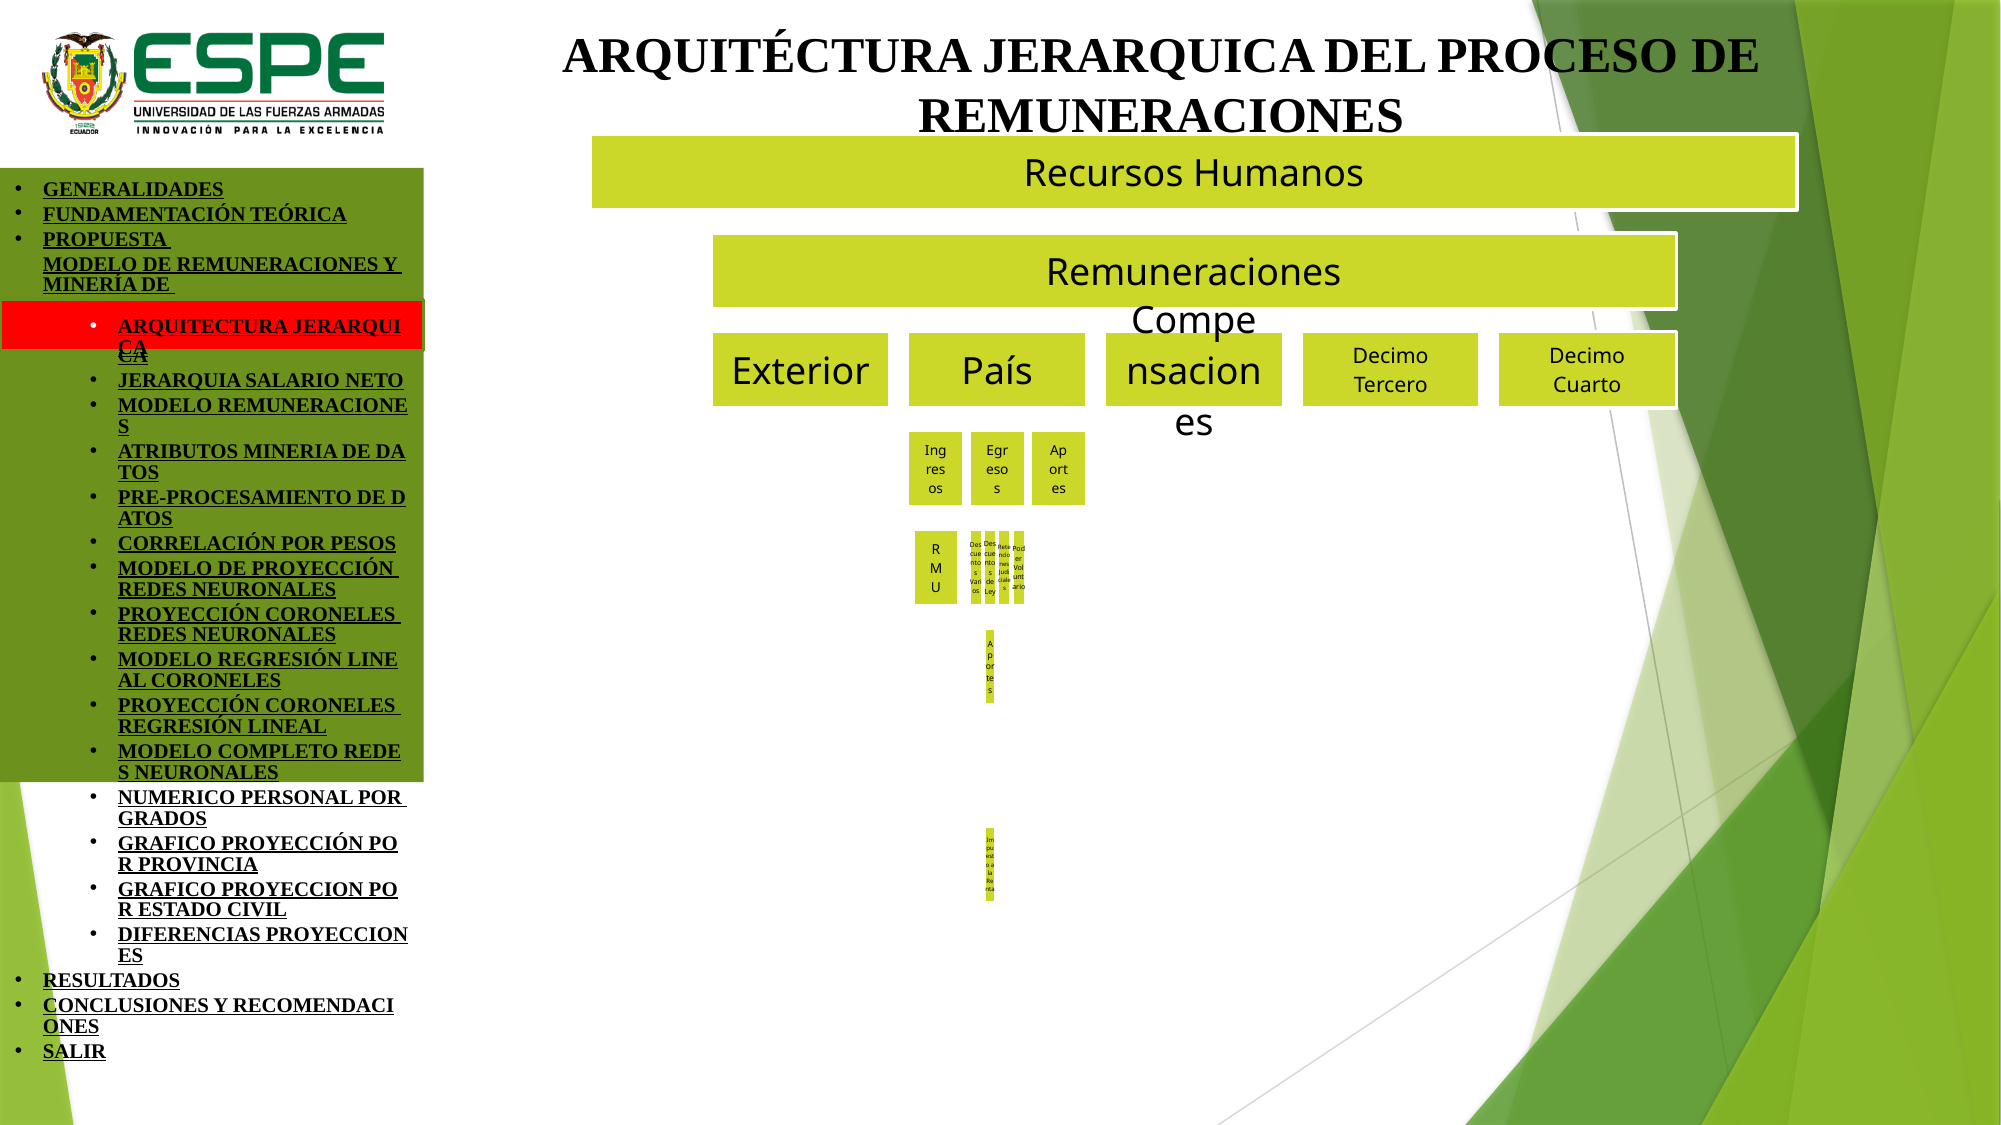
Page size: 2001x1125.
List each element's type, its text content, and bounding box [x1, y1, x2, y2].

picture [41, 31, 385, 135]
text_box ARQUITÉCTURA JERARQUICA DEL PROCESO DE REMUNERACIONES [517, 14, 1806, 132]
text_box ARQUITECTURA JERARQUICA [0, 298, 425, 352]
text_box GENERALIDADES FUNDAMENTACIÓN TEÓRICA PROPUESTA MODELO DE REMUNERACIONES Y MINERÍA DE DATOS ARQUITECTURA JERARQUICA JERARQUIA SALARIO NETO MODELO REMUNERACIONES ATRIBUTOS MINERIA DE DATOS PRE-PROCESAMIENTO DE DATOS CORRELACIÓN POR PESOS MODELO DE PROYECCIÓN REDES NEURONALES PROYECCIÓN CORONELES REDES NEURONALES MODELO REGRESIÓN LINEAL CORONELES PROYECCIÓN CORONELES REGRESIÓN LINEAL MODELO COMPLETO REDES NEURONALES NUMERICO PERSONAL POR GRADOS GRAFICO PROYECCIÓN POR PROVINCIA GRAFICO PROYECCION POR ESTADO CIVIL DIFERENCIAS PROYECCIONES RESULTADOS CONCLUSIONES Y RECOMENDACIONES SALIR [0, 167, 424, 298]
text_box GENERALIDADES FUNDAMENTACIÓN TEÓRICA PROPUESTA MODELO DE REMUNERACIONES Y MINERÍA DE DATOS ARQUITECTURA JERARQUICA JERARQUIA SALARIO NETO MODELO REMUNERACIONES ATRIBUTOS MINERIA DE DATOS PRE-PROCESAMIENTO DE DATOS CORRELACIÓN POR PESOS MODELO DE PROYECCIÓN REDES NEURONALES PROYECCIÓN CORONELES REDES NEURONALES MODELO REGRESIÓN LINEAL CORONELES PROYECCIÓN CORONELES REGRESIÓN LINEAL MODELO COMPLETO REDES NEURONALES NUMERICO PERSONAL POR GRADOS GRAFICO PROYECCIÓN POR PROVINCIA GRAFICO PROYECCION POR ESTADO CIVIL DIFERENCIAS PROYECCIONES RESULTADOS CONCLUSIONES Y RECOMENDACIONES SALIR [0, 352, 424, 783]
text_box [439, 133, 1949, 1102]
